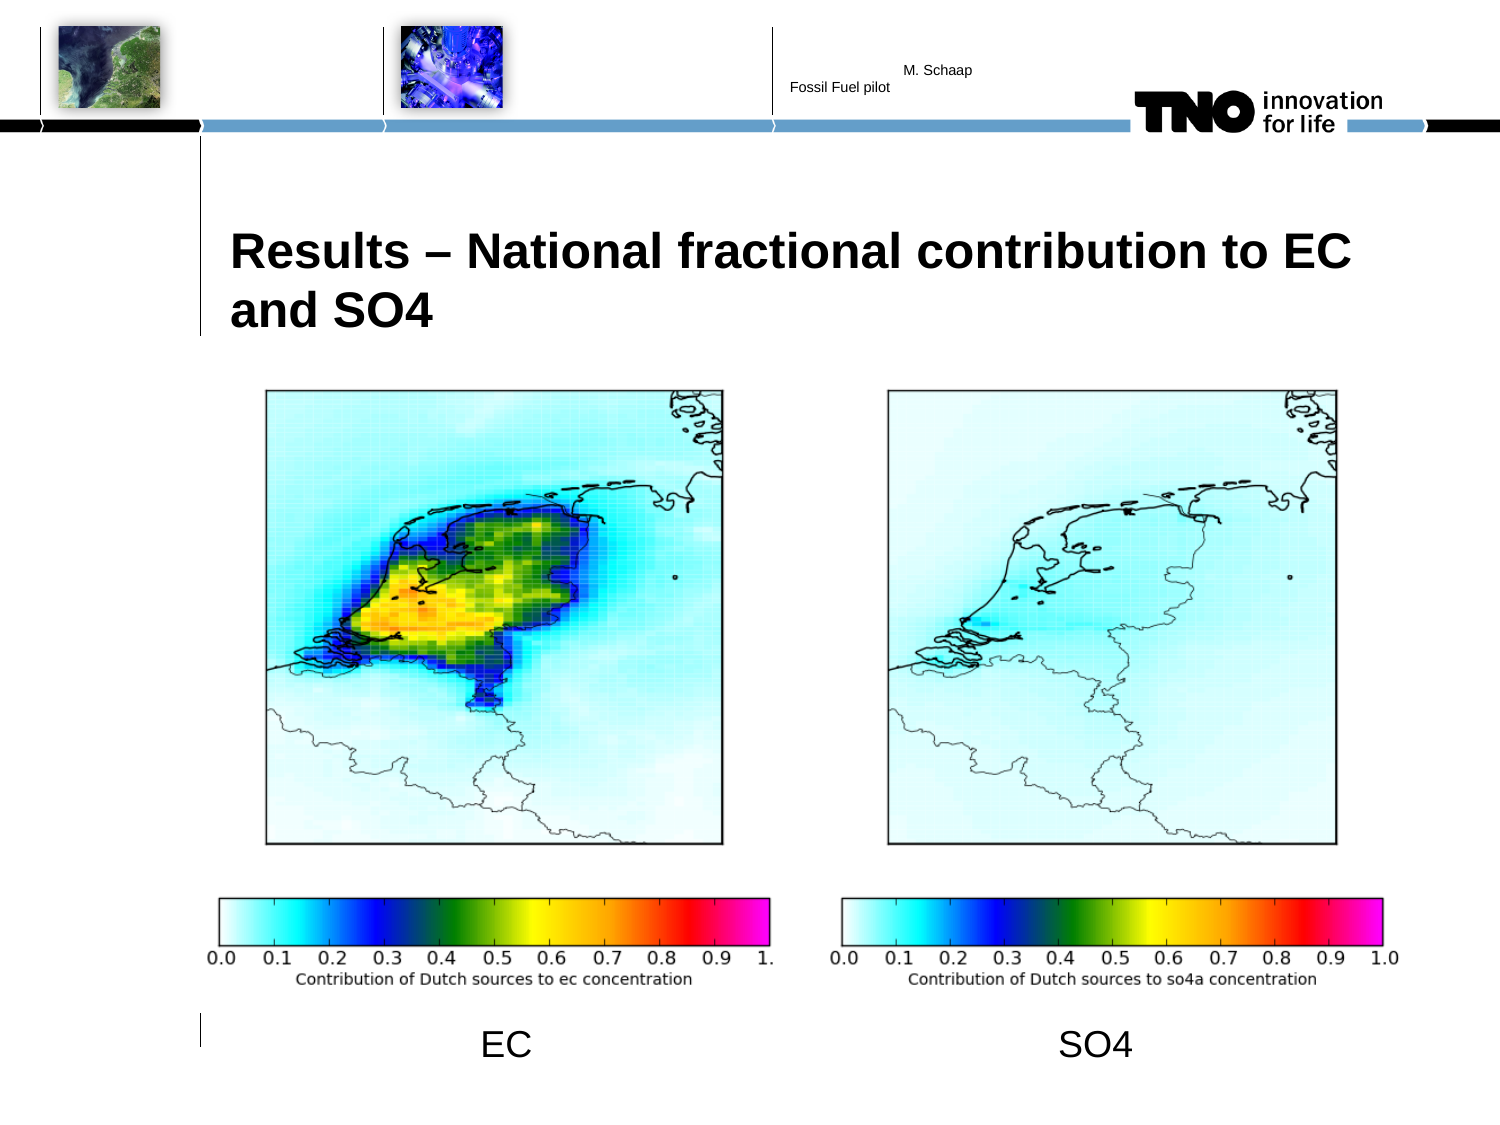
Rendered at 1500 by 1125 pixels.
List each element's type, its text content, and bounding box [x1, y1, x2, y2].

text_box EC [465, 1021, 592, 1073]
footer M. Schaap Fossil Fuel pilot [790, 60, 1086, 79]
picture [149, 335, 1451, 1013]
text_box SO4 [1043, 1021, 1201, 1073]
title Results – National fractional contribution to EC and SO4 [229, 220, 1426, 334]
picture [0, 26, 1500, 133]
